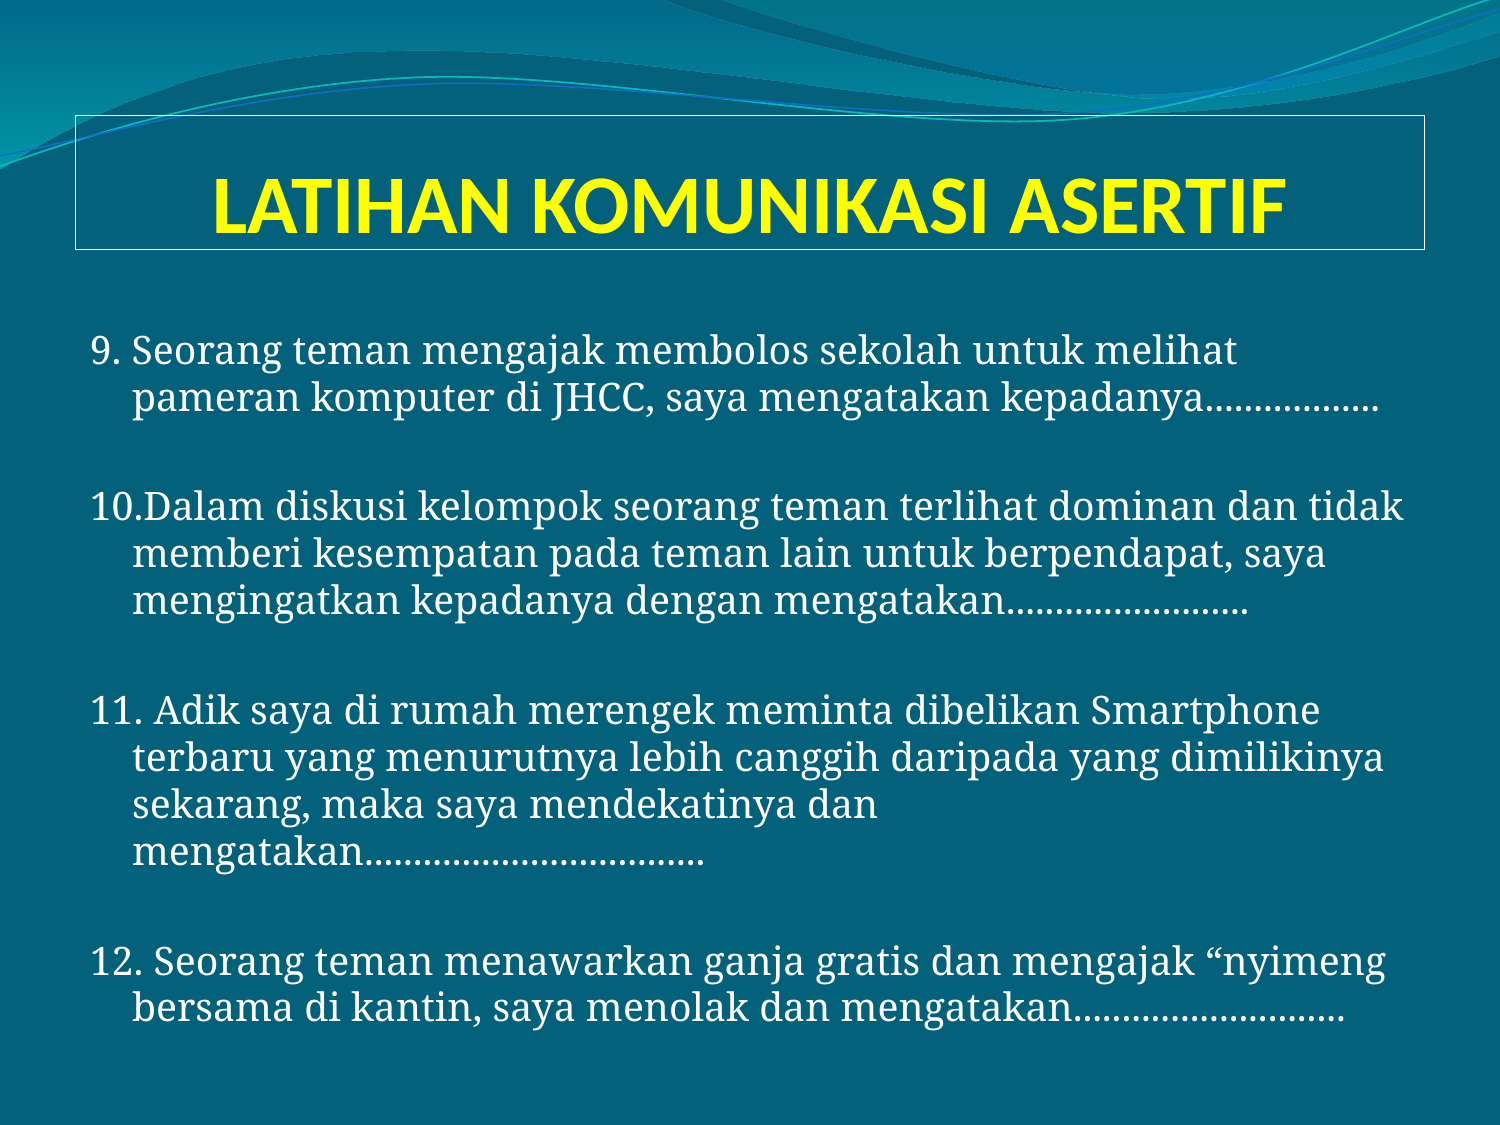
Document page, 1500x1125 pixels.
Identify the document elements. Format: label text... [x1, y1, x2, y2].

list 9. Seorang teman mengajak membolos sekolah untuk melihat pameran komputer di JHCC, saya mengatakan kepadanya.................. 10.Dalam diskusi kelompok seorang teman terlihat dominan dan tidak memberi kesempatan pada teman lain untuk berpendapat, saya mengingatkan kepadanya dengan mengatakan......................... 11. Adik saya di rumah merengek meminta dibelikan Smartphone terbaru yang menurutnya lebih canggih daripada yang dimilikinya sekarang, maka saya mendekatinya dan mengatakan................................... 12. Seorang teman menawarkan ganja gratis dan mengajak “nyimeng bersama di kantin, saya menolak dan mengatakan............................ [75, 317, 1425, 1038]
title LATIHAN KOMUNIKASI ASERTIF [75, 115, 1425, 250]
